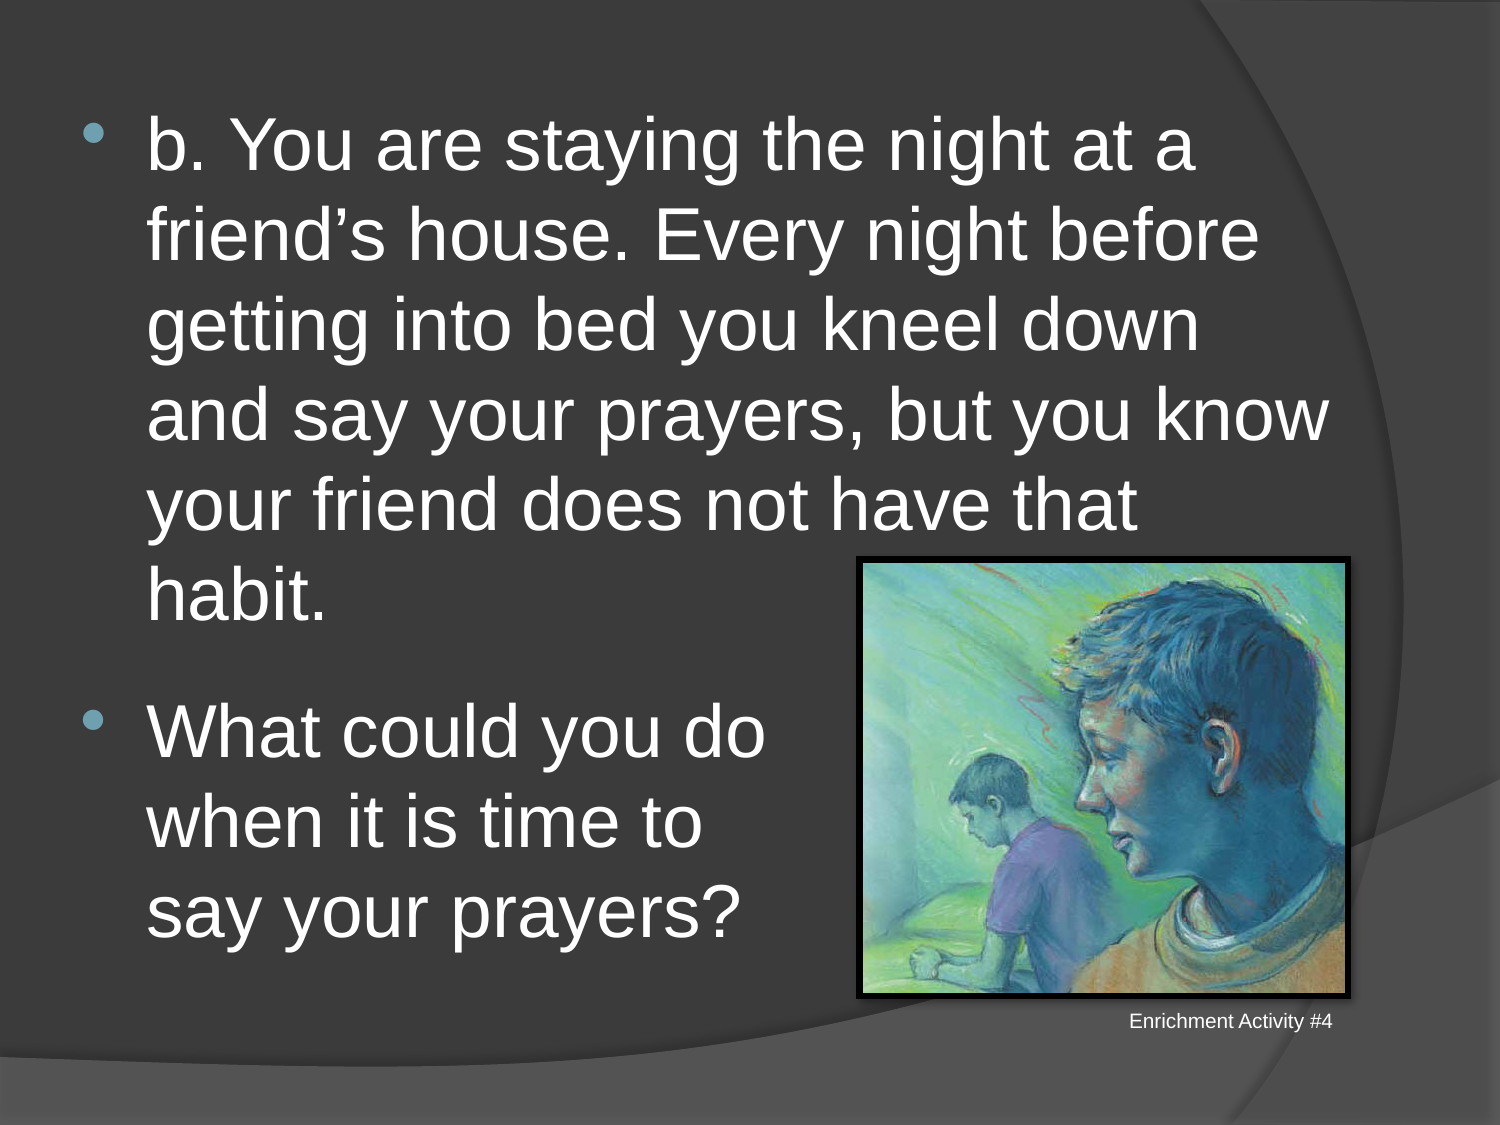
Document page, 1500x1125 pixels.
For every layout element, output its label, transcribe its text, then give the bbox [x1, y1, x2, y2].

list b. You are staying the night at a friend’s house. Every night before getting into bed you kneel down and say your prayers, but you know your friend does not have that habit. [62, 87, 1350, 675]
text_box What could you do when it is time to say your prayers? [62, 674, 850, 1050]
picture [862, 562, 1346, 994]
text_box Enrichment Activity #4 [1114, 1009, 1348, 1040]
